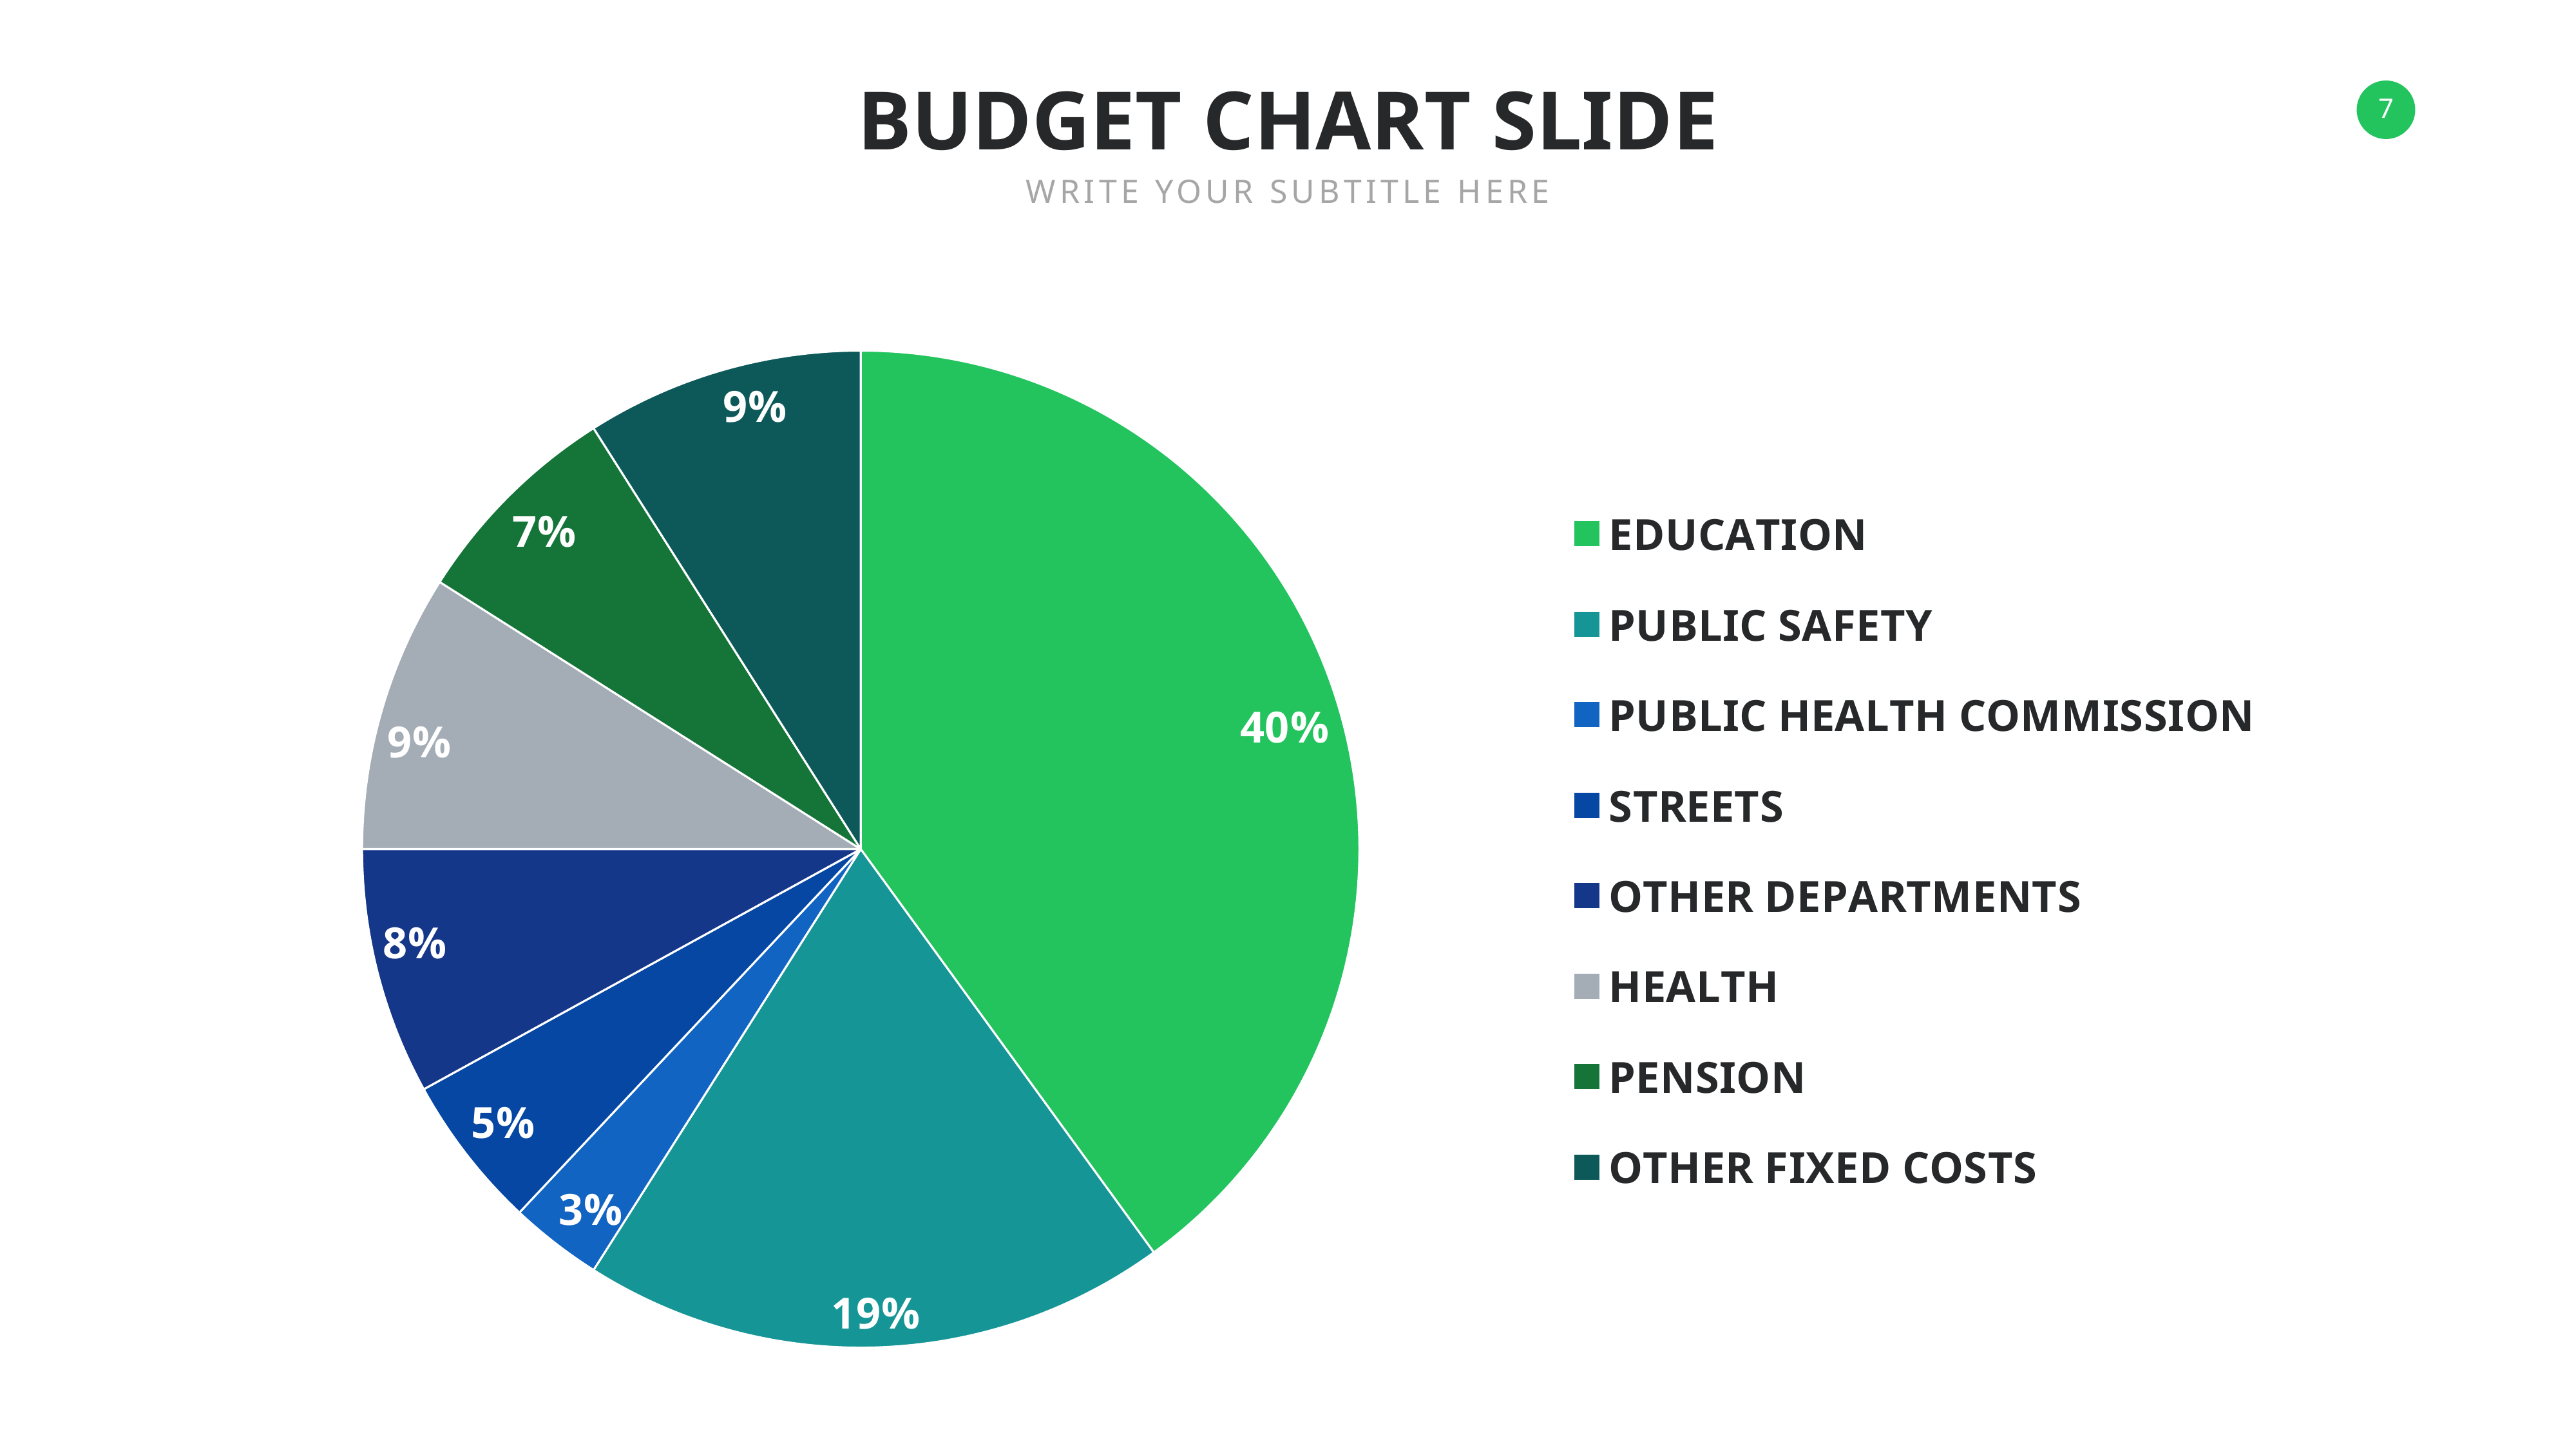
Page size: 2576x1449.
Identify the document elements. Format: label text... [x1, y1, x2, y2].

text_box BUDGET CHART SLIDE [848, 64, 1728, 171]
chart [164, 330, 2276, 1368]
text_box WRITE YOUR SUBTITLE HERE [1016, 166, 1560, 215]
